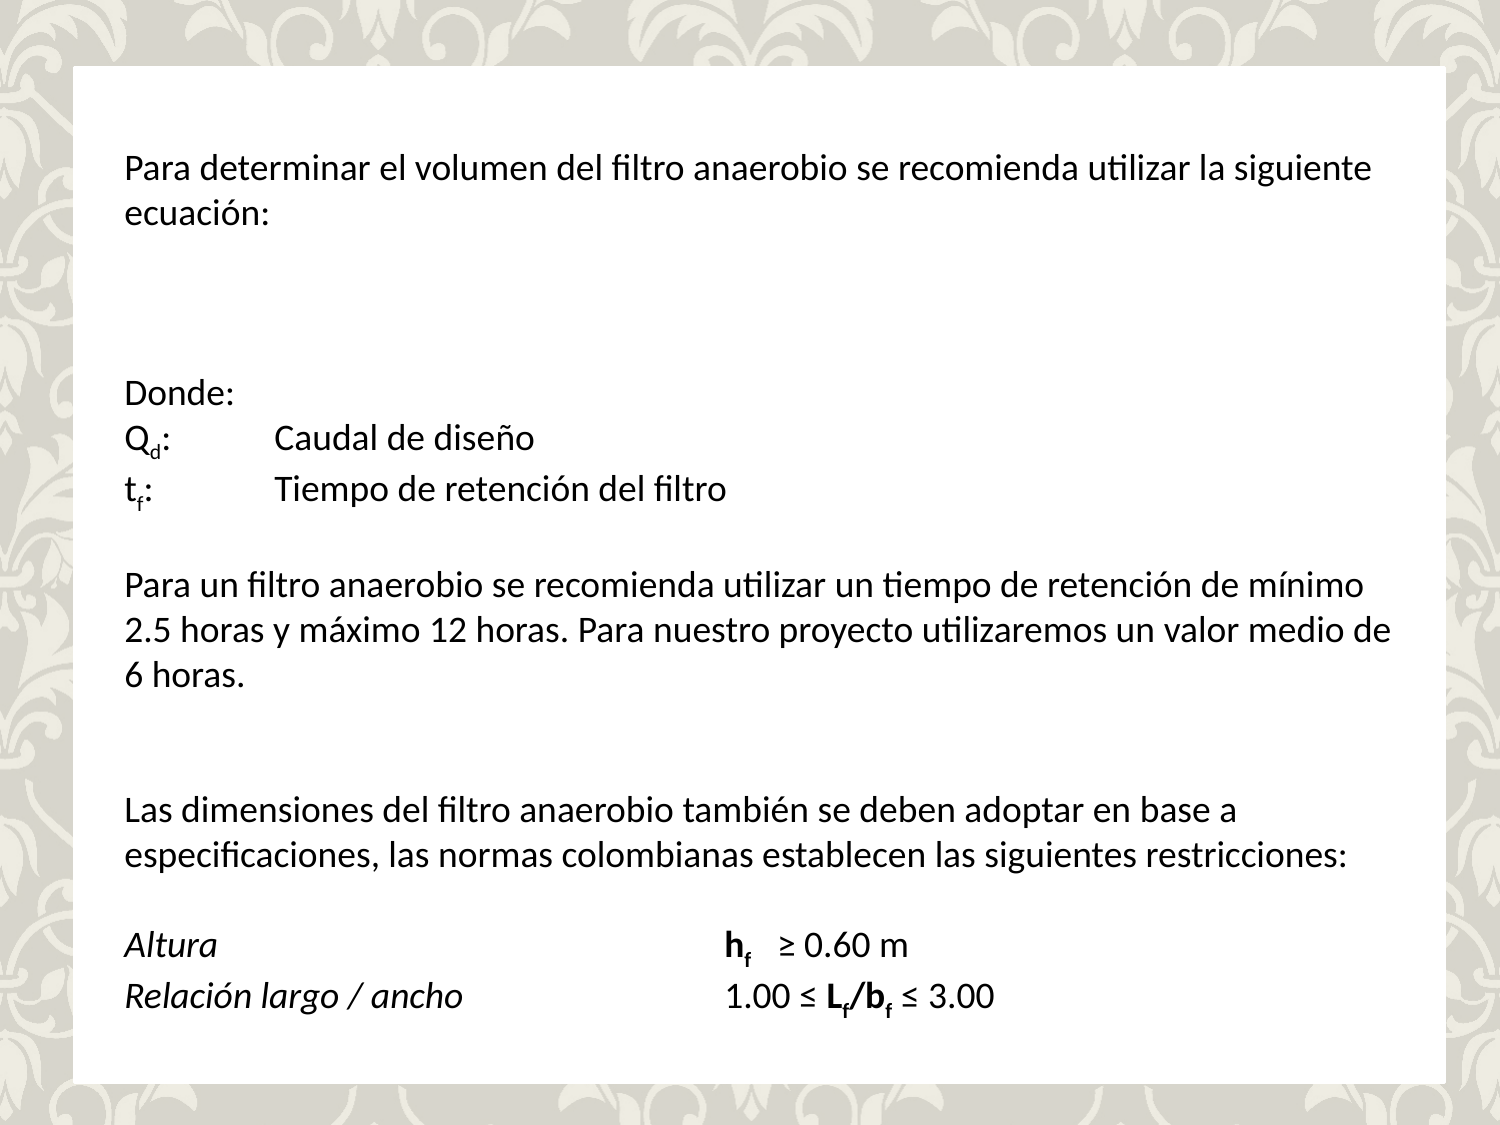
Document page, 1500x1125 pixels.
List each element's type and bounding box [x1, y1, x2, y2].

text_box [73, 75, 1446, 1084]
text_box [10, 75, 673, 417]
text_box [0, 0, 1500, 75]
